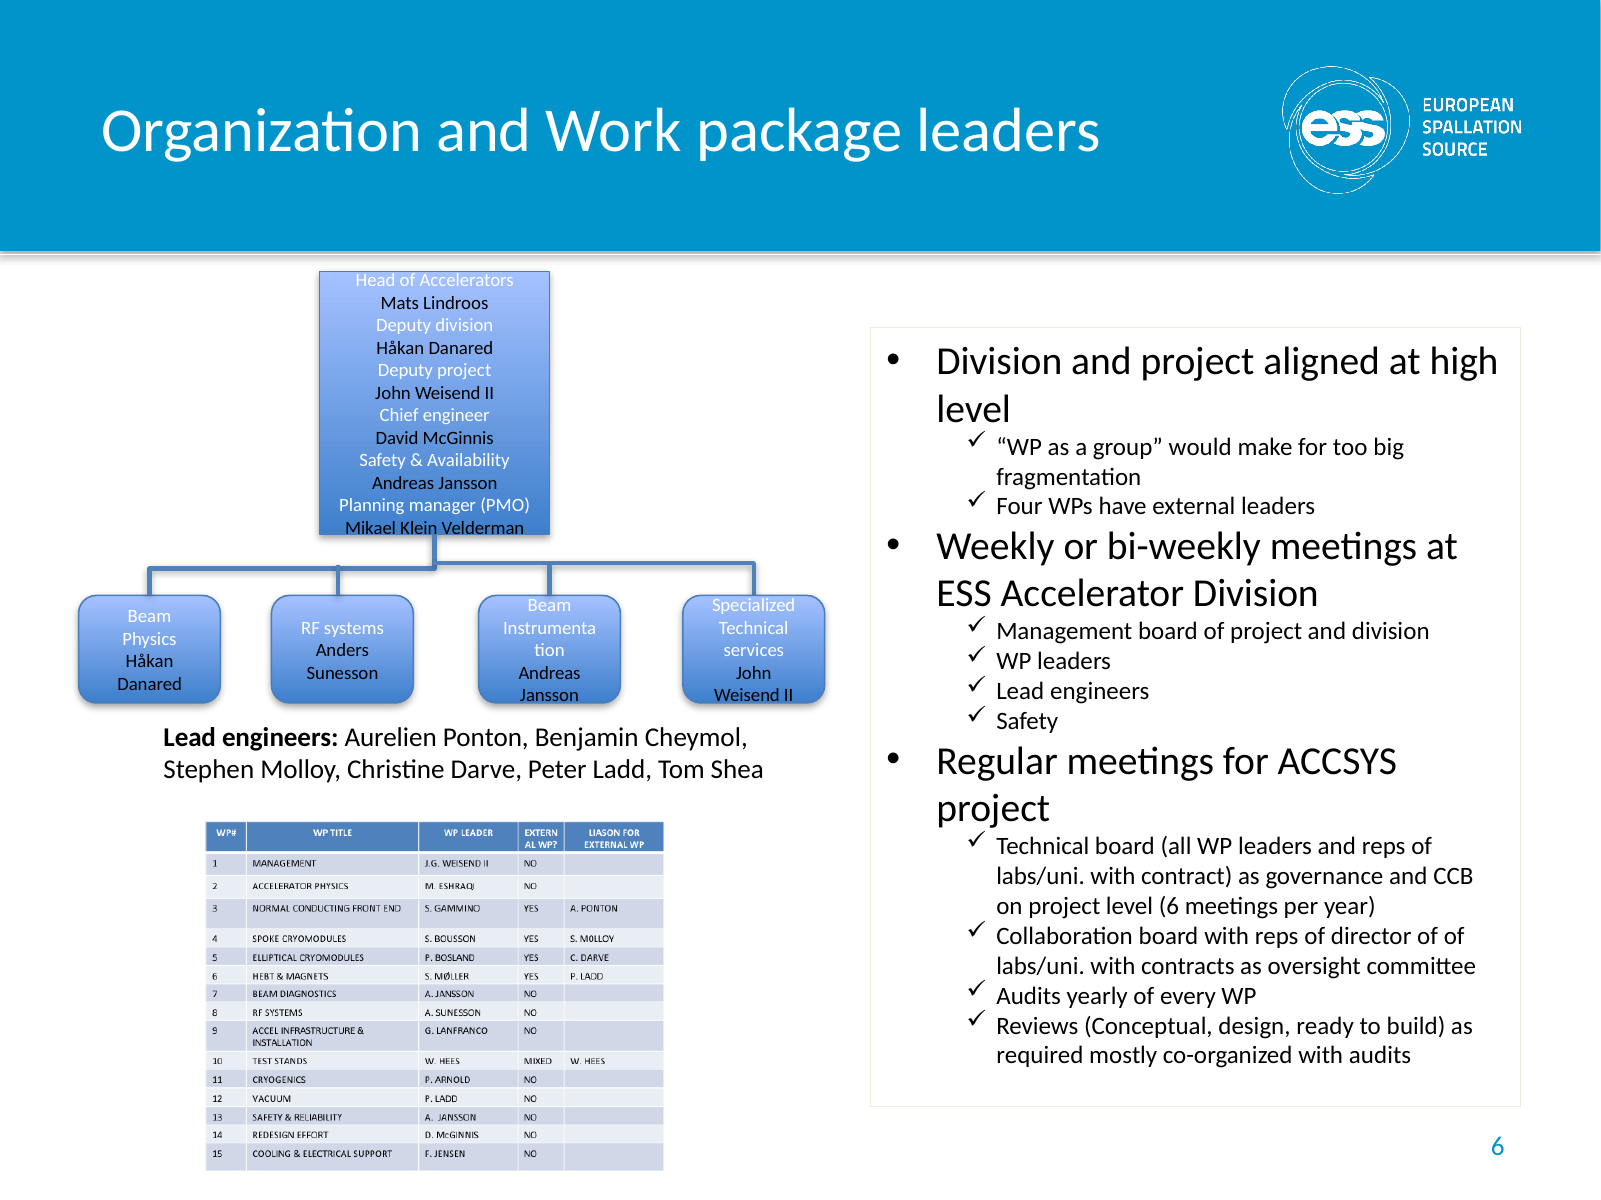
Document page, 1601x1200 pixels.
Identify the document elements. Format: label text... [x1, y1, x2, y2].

picture [1484, 121, 1492, 132]
picture [1302, 111, 1382, 145]
picture [1458, 143, 1463, 155]
picture [1508, 99, 1512, 111]
picture [1444, 121, 1452, 132]
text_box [78, 271, 825, 704]
slide_number 6 [1147, 1112, 1521, 1177]
picture [1434, 121, 1439, 133]
picture [1465, 121, 1471, 133]
picture [204, 820, 665, 1171]
picture [1446, 99, 1454, 110]
picture [1424, 99, 1430, 111]
picture [1459, 99, 1467, 109]
picture [1474, 124, 1482, 132]
picture [1456, 121, 1462, 133]
picture [1470, 99, 1477, 110]
text_box Division and project aligned at high level “WP as a group” would make for too big fragmentation Four WPs have external leaders Weekly or bi-weekly meetings at ESS Accelerator Division Management board of project and division WP leaders Lead engineers Safety Regular meetings for ACCSYS project Technical board (all WP leaders and reps of labs/uni. with contract) as governance and CCB on project level (6 meetings per year) Collaboration board with reps of director of of labs/uni. with contracts as oversight committee Audits yearly of every WP Reviews (Conceptual, design, ready to build) as required mostly co-organized with audits [870, 327, 1521, 1107]
text_box Lead engineers: Aurelien Ponton, Benjamin Cheymol, Stephen Molloy, Christine Darve, Peter Ladd, Tom Shea [147, 712, 799, 793]
picture [1336, 123, 1384, 145]
title Organization and Work package leaders [101, 0, 1164, 253]
picture [1492, 105, 1500, 111]
picture [1481, 99, 1488, 111]
